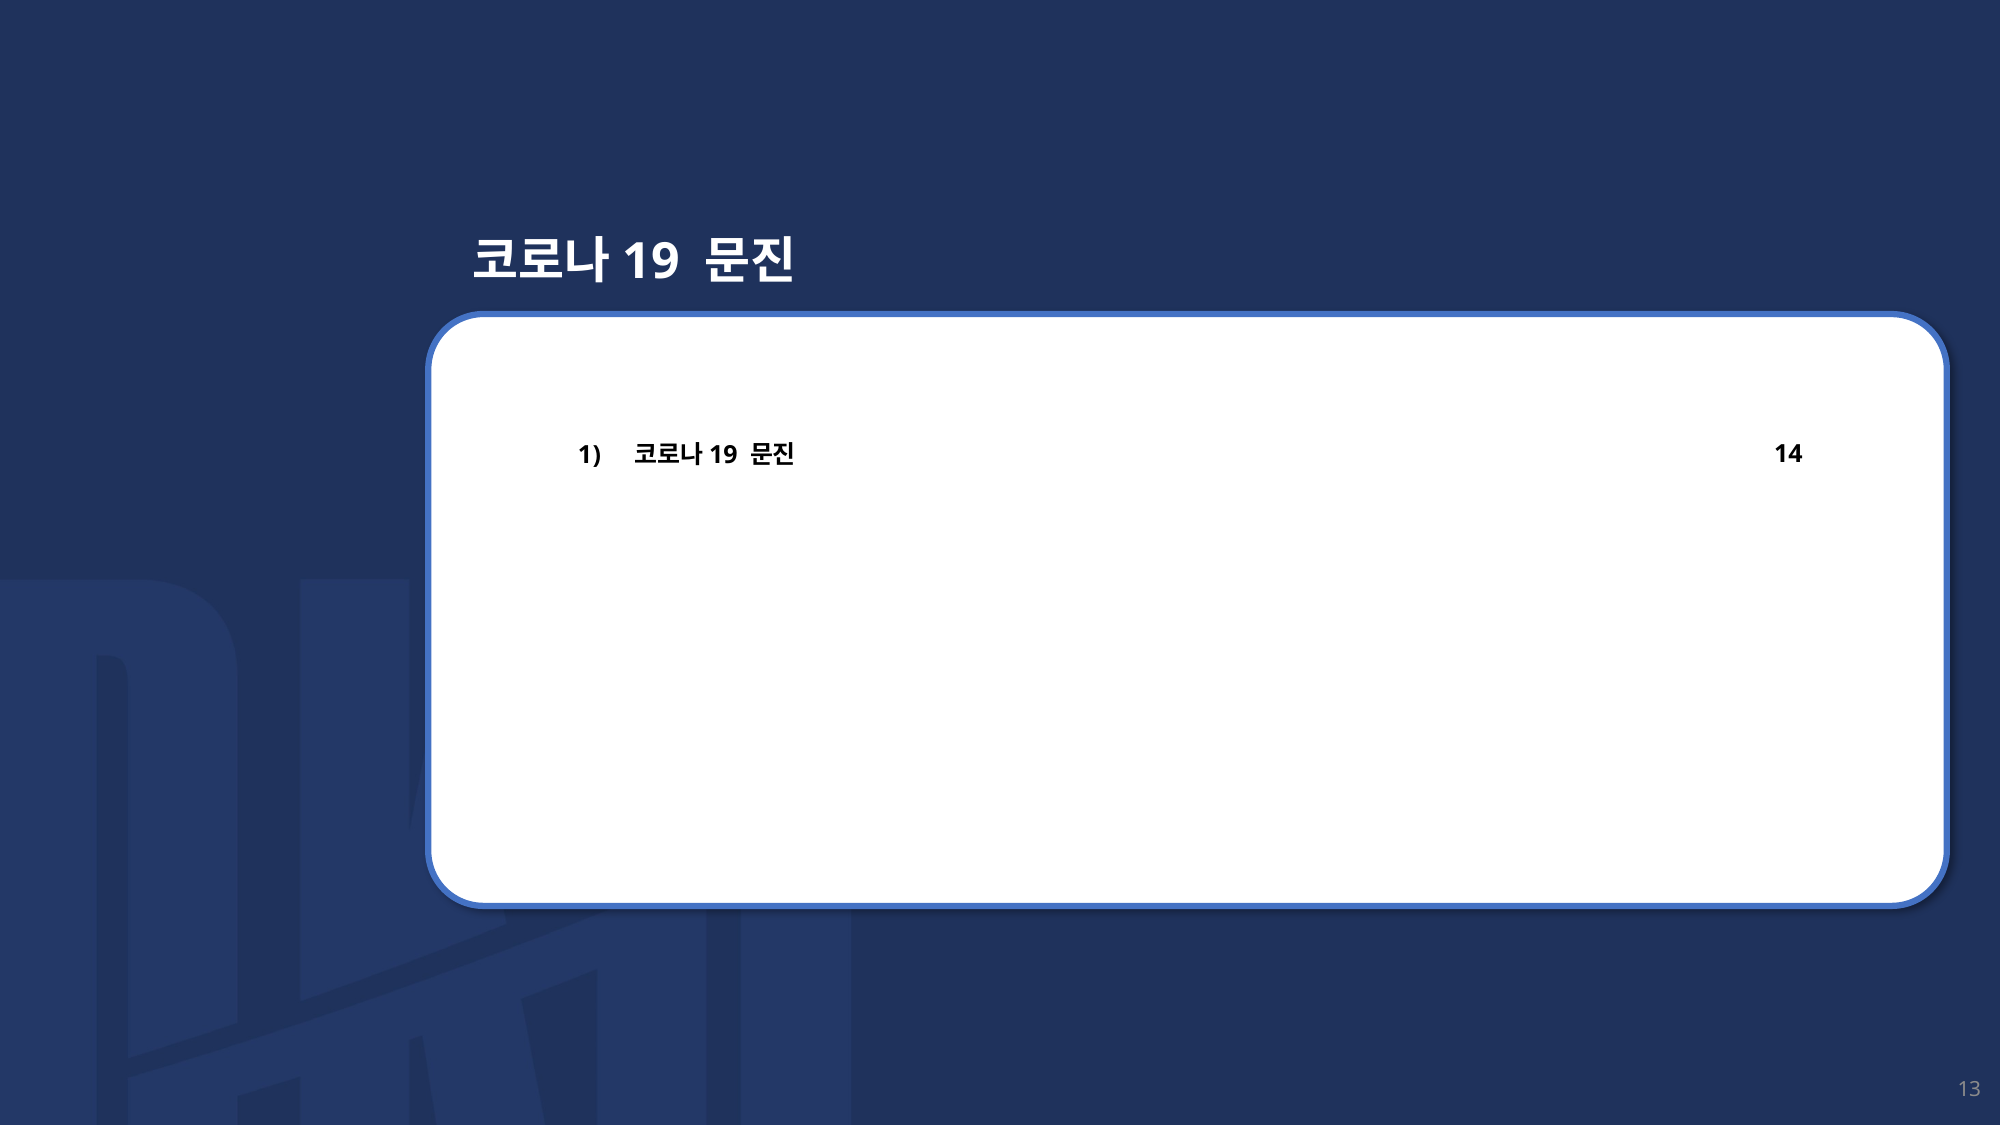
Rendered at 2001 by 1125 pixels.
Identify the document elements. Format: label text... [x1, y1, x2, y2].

slide_number 13 [1807, 1060, 1996, 1120]
text_box [427, 312, 1948, 907]
text_box 14 [1703, 433, 1869, 641]
text_box 코로나19 문진 [457, 218, 1746, 307]
text_box 코로나19 문진 [562, 386, 1851, 558]
picture [0, 0, 2000, 1125]
